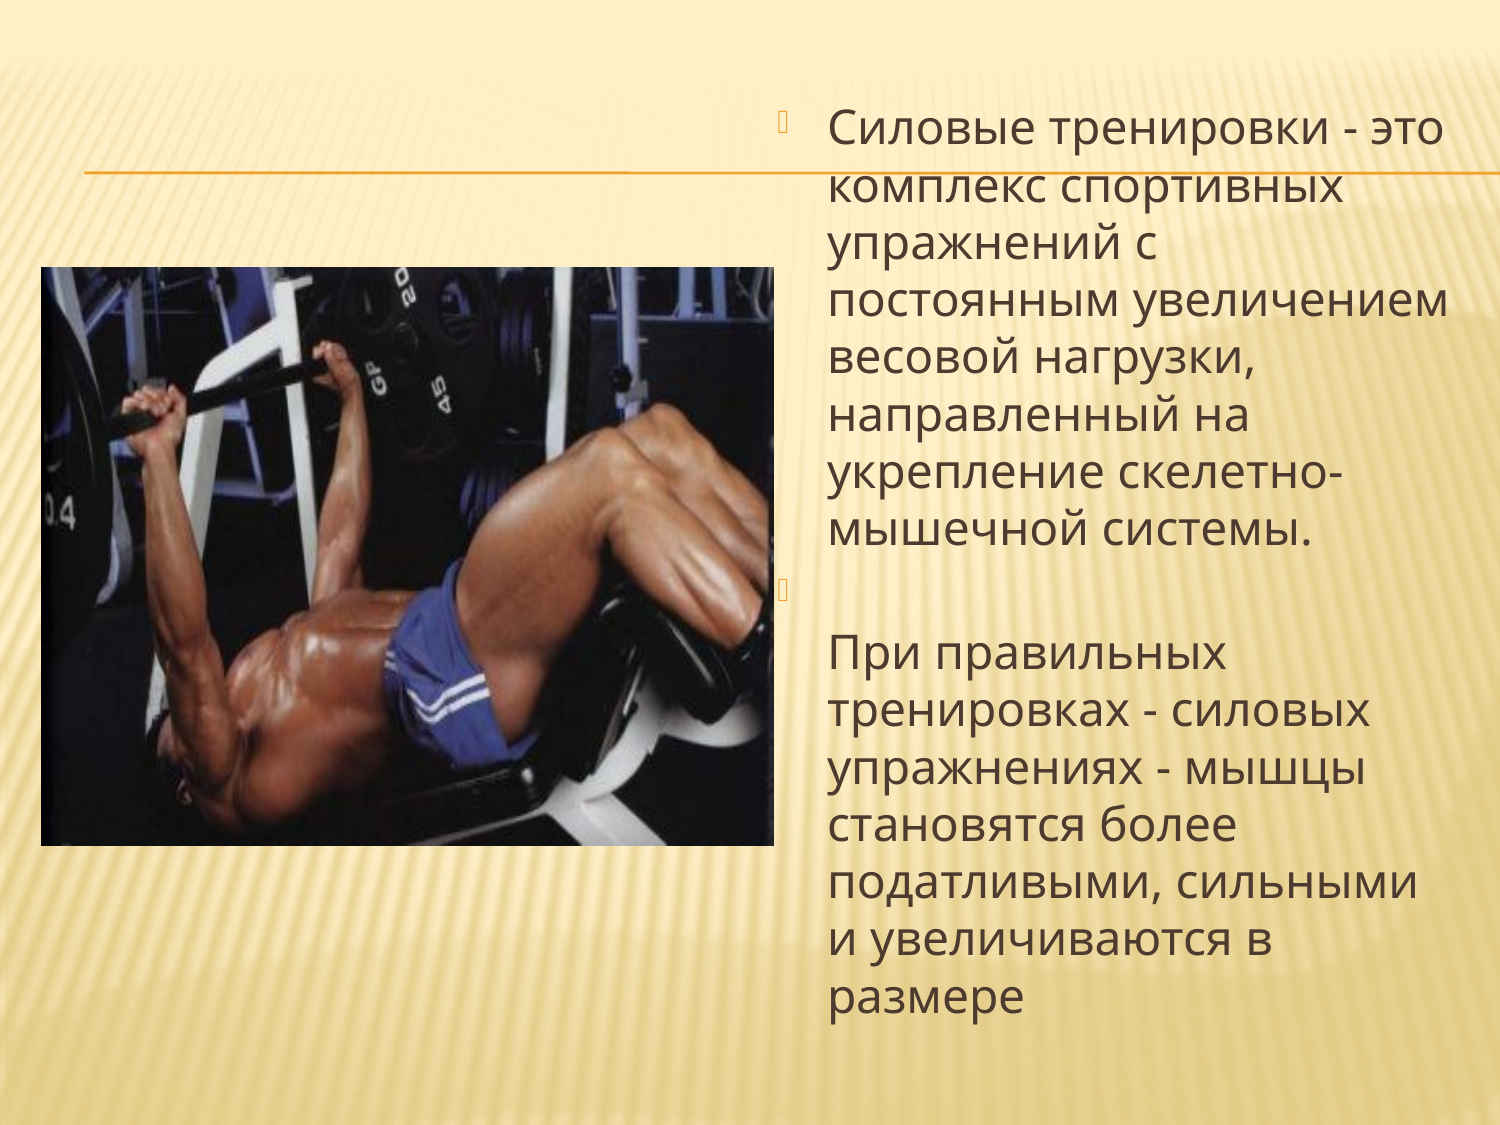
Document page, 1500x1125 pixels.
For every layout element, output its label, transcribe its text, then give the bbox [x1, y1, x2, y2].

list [40, 266, 774, 847]
list Силовые тренировки - это комплекс спортивных упражнений с постоянным увеличением весовой нагрузки, направленный на укрепление скелетно-мышечной системы. При правильных тренировках - силовых упражнениях - мышцы становятся более податливыми, сильными и увеличиваются в размере [762, 90, 1475, 1038]
